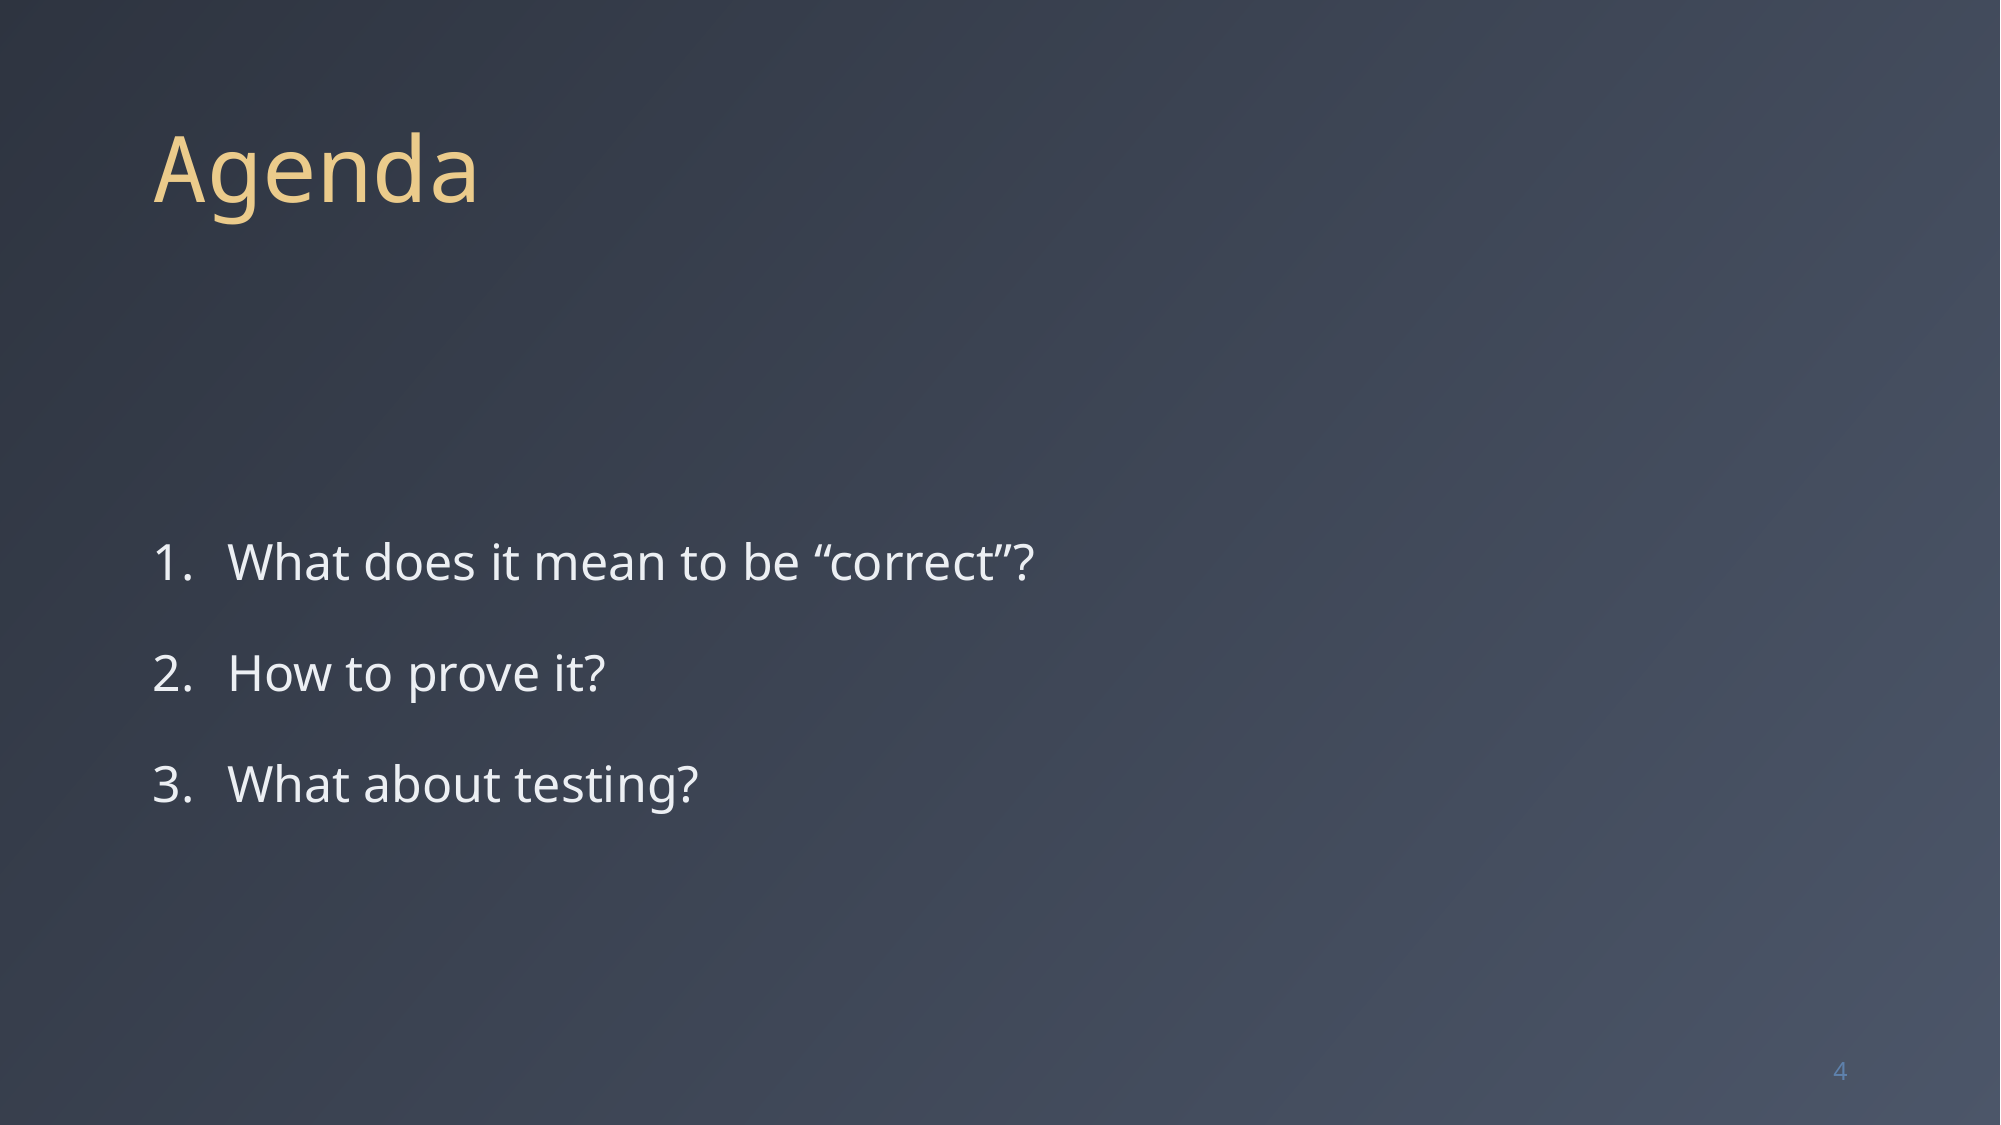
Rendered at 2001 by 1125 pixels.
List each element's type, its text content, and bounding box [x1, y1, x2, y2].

list What does it mean to be “correct”? How to prove it? What about testing? [137, 299, 1863, 1014]
slide_number 4 [1738, 1042, 1863, 1103]
title Agenda [137, 26, 1863, 230]
